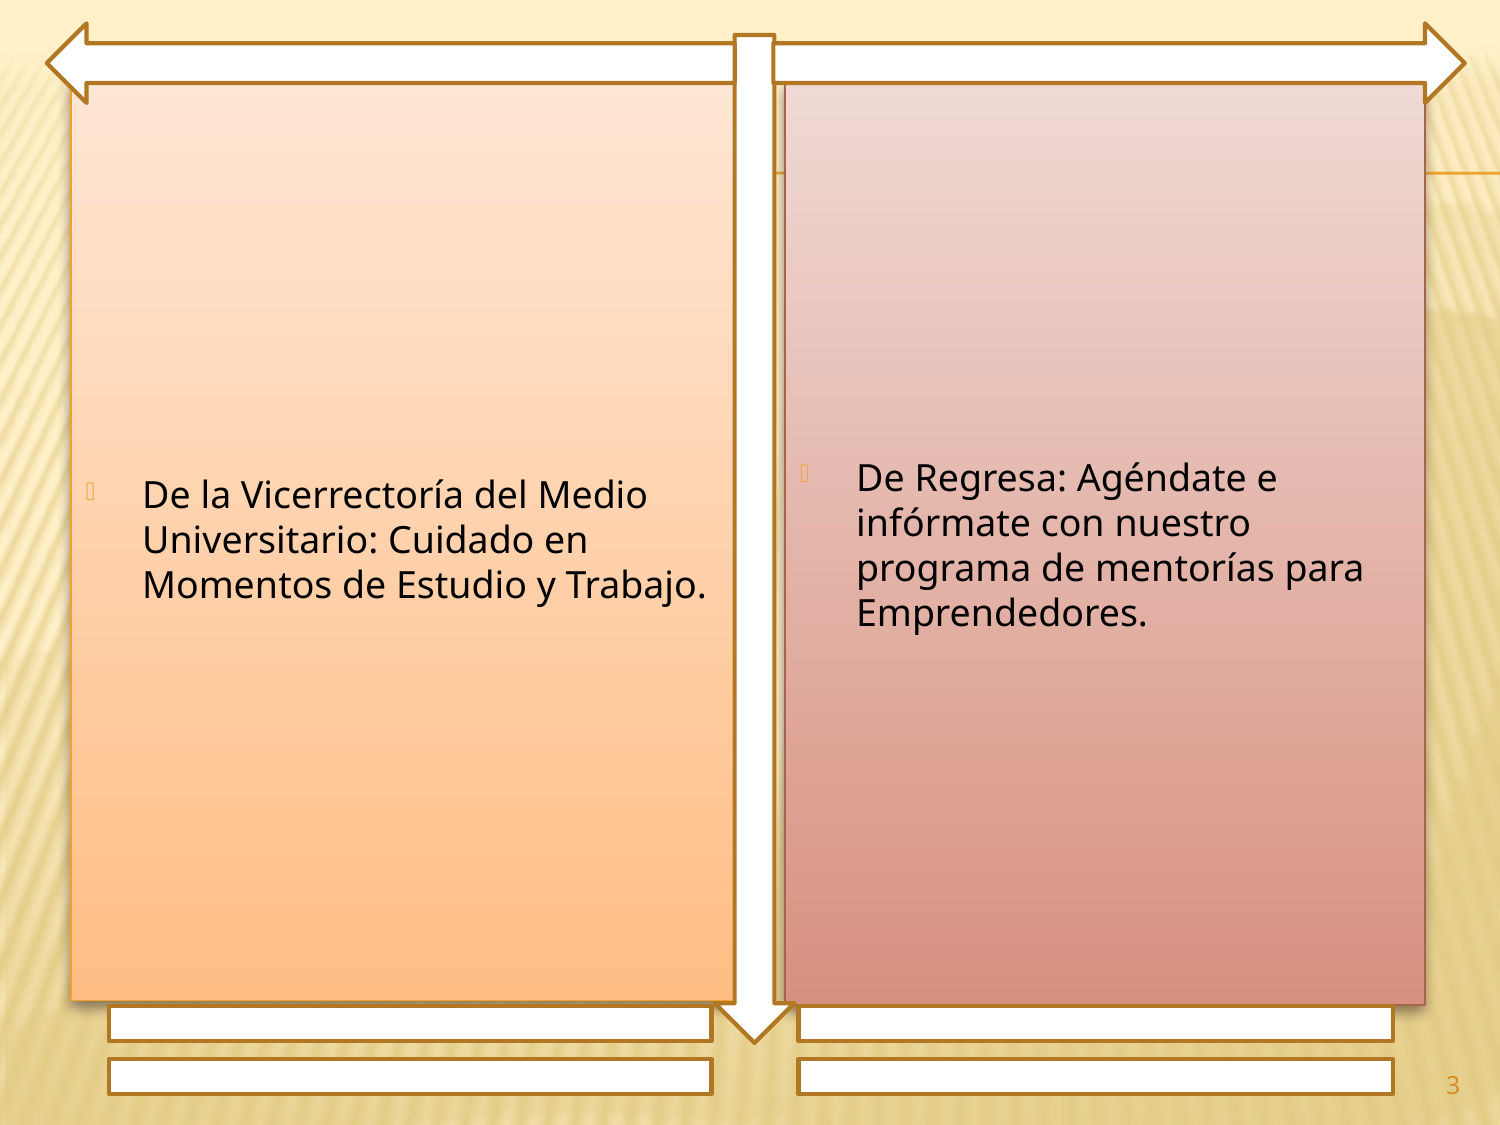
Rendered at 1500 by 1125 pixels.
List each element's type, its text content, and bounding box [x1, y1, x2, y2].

text_box [107, 1004, 714, 1043]
text_box [796, 1004, 1395, 1043]
list De la Vicerrectoría del Medio Universitario: Cuidado en Momentos de Estudio y Trabajo. [70, 86, 732, 1001]
slide_number 3 [1350, 1062, 1475, 1103]
text_box [771, 21, 1467, 105]
text_box [796, 1057, 1395, 1096]
text_box [44, 21, 737, 105]
list De Regresa: Agéndate e infórmate con nuestro programa de mentorías para Emprendedores. [784, 86, 1426, 1006]
text_box [107, 1057, 714, 1096]
text_box [712, 32, 797, 1046]
